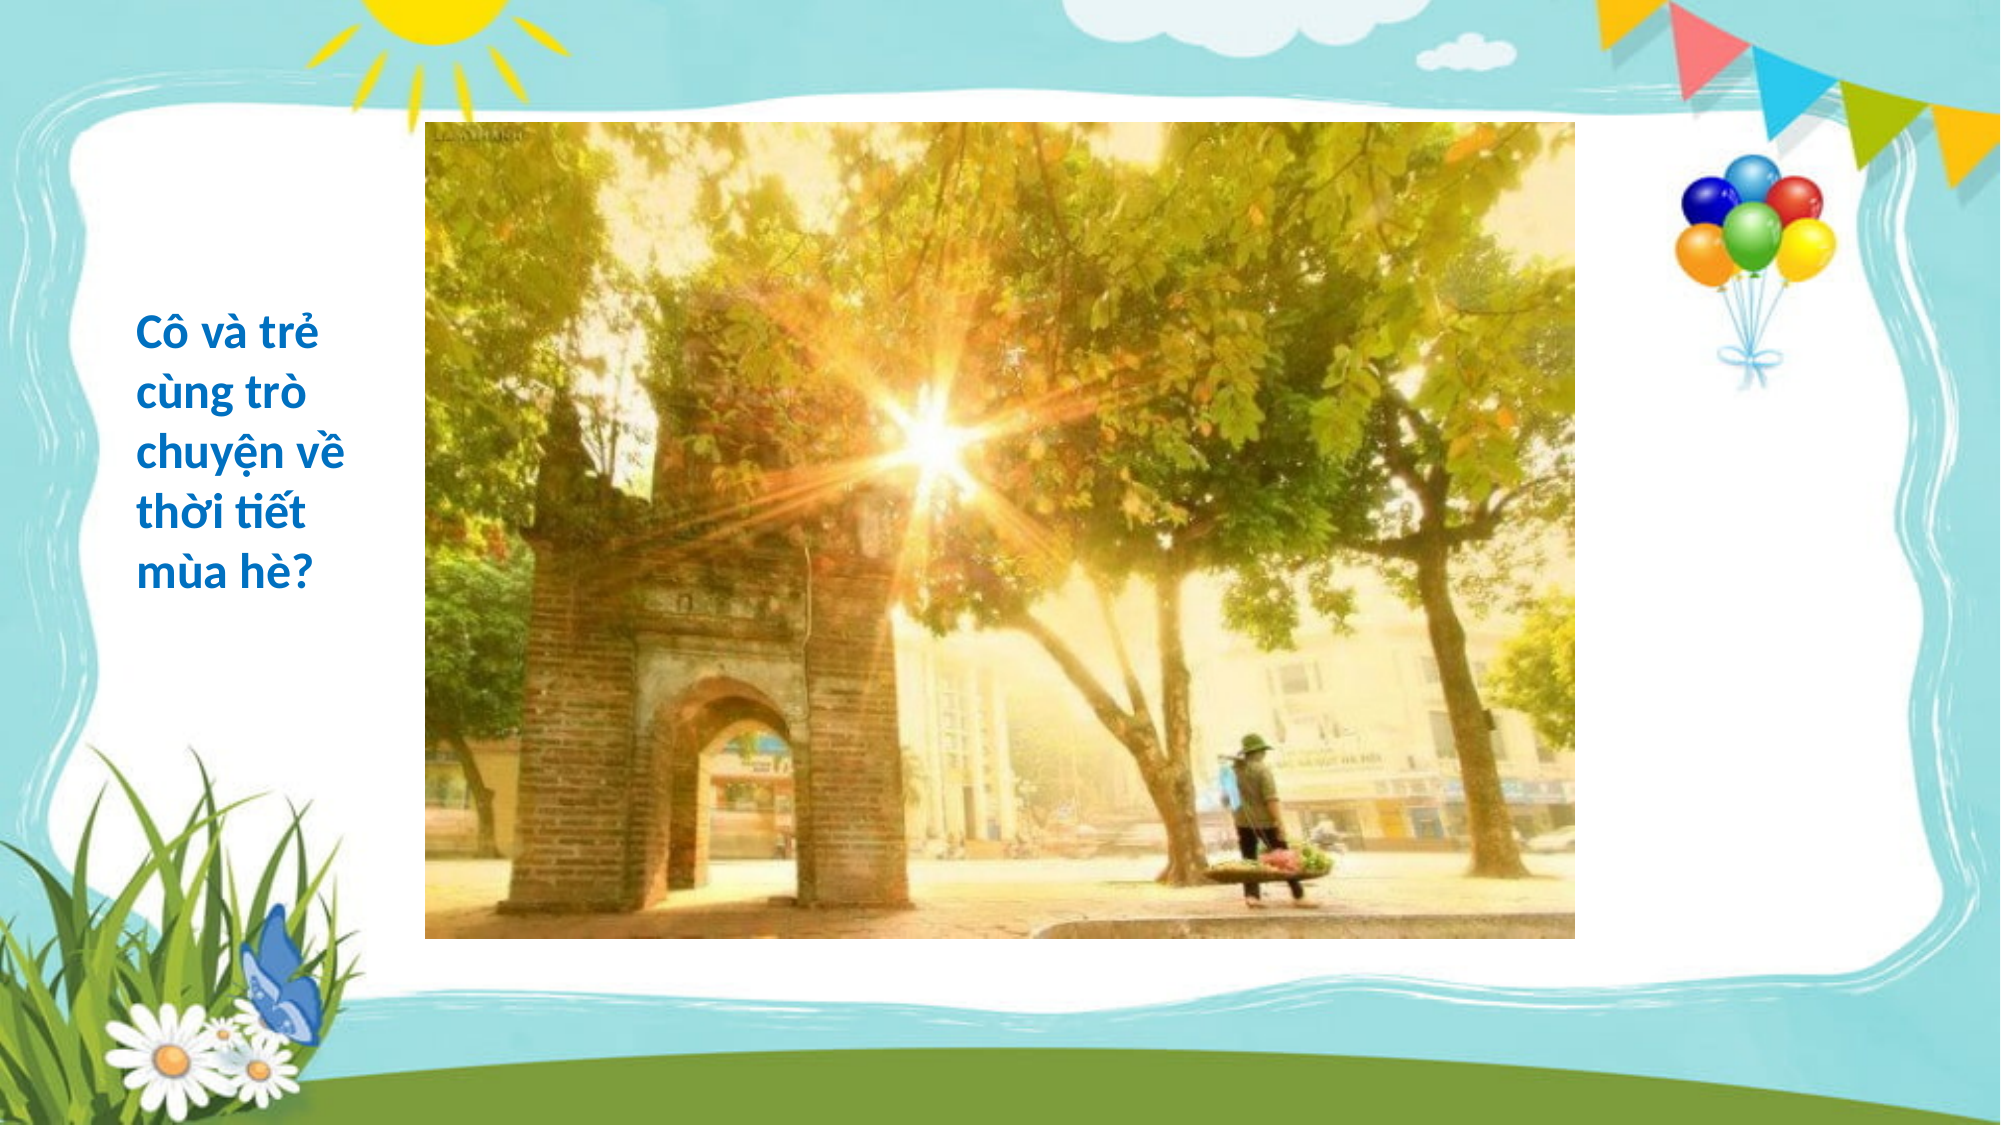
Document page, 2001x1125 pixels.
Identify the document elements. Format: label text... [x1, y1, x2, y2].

text_box Cô và trẻ cùng trò chuyện về thời tiết mùa hè? [121, 291, 372, 606]
picture [0, 0, 2001, 1125]
